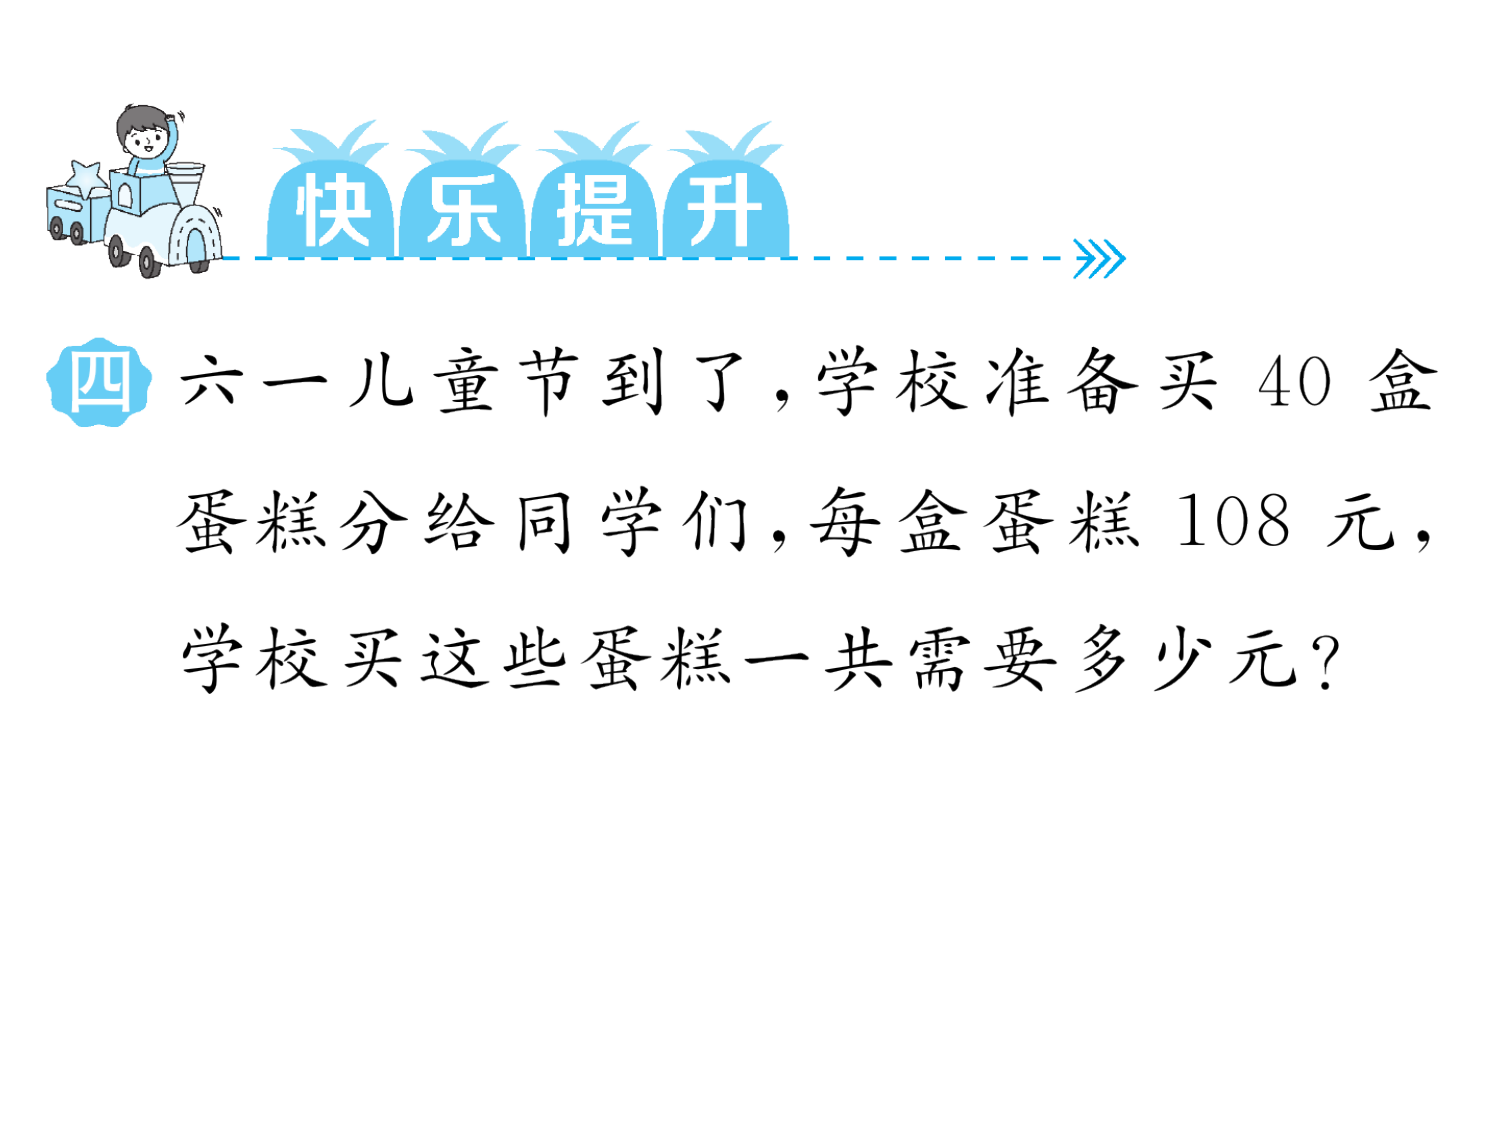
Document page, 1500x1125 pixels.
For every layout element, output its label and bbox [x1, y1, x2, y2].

picture [41, 326, 1459, 986]
picture [41, 89, 1459, 292]
